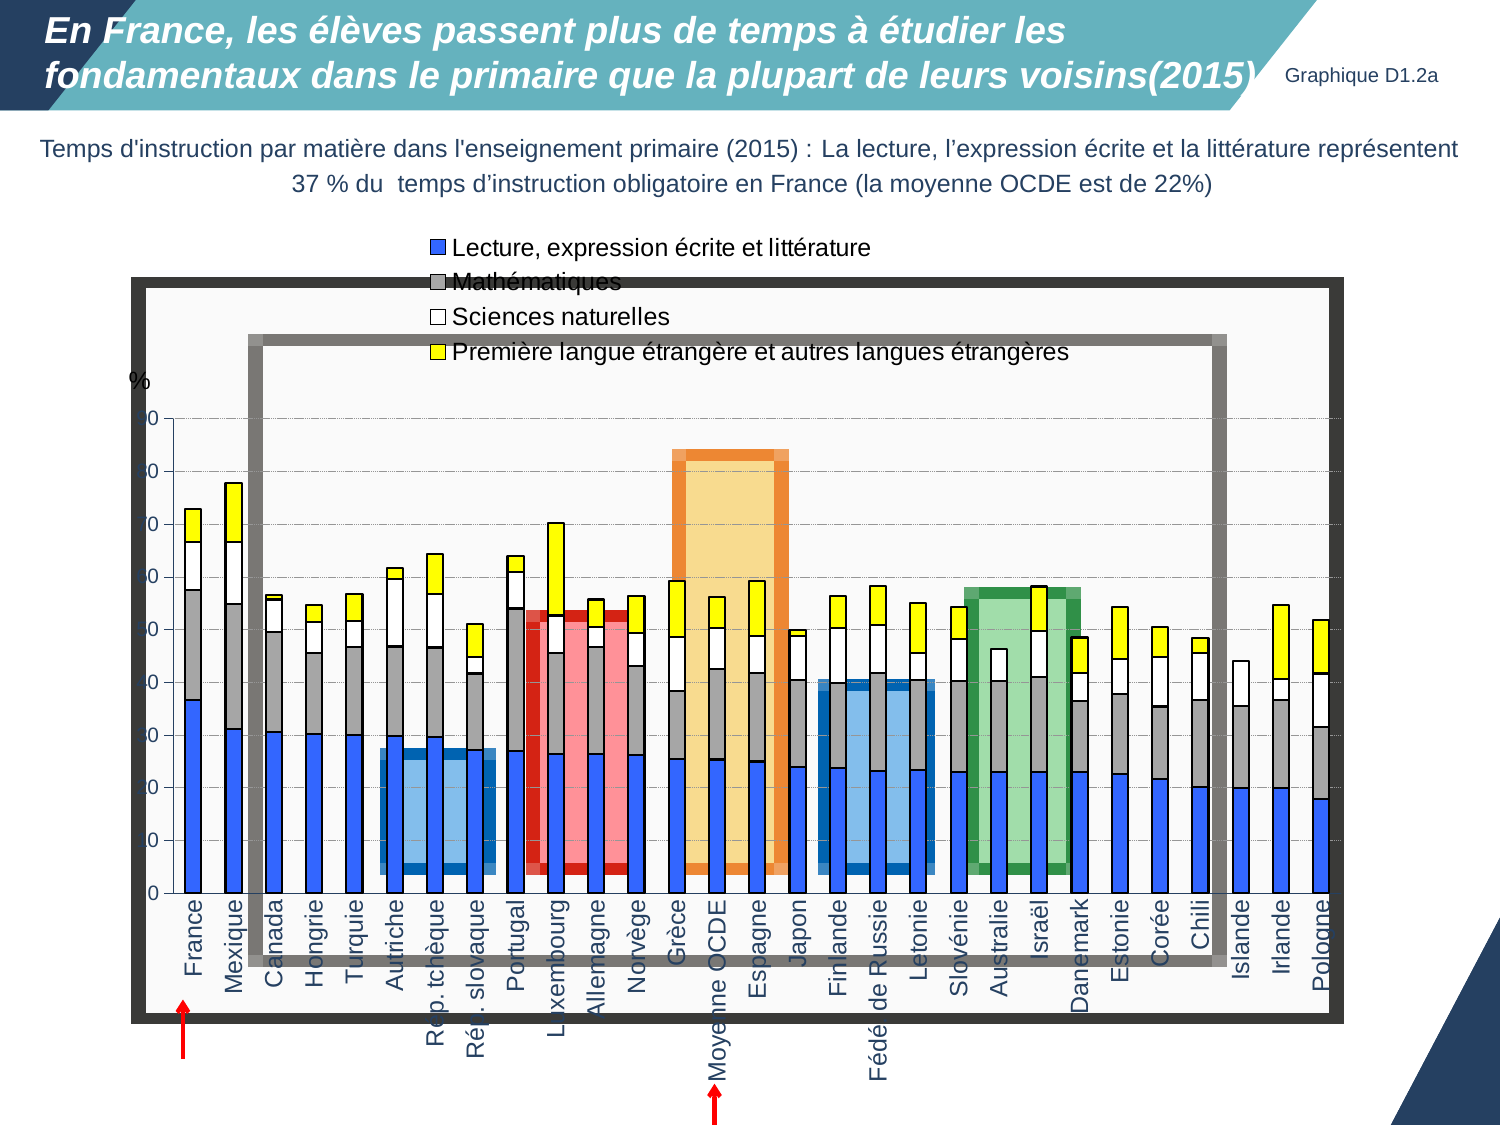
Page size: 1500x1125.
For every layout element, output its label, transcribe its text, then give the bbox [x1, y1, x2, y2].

title En France, les élèves passent plus de temps à étudier les fondamentaux dans le primaire que la plupart de leurs voisins(2015) [29, 0, 1306, 102]
list Temps d'instruction par matière dans l'enseignement primaire (2015) : La lecture, l’expression écrite et la littérature représentent 37 % du temps d’instruction obligatoire en France (la moyenne OCDE est de 22%) [9, 125, 1498, 185]
list Graphique D1.2a [1269, 55, 1483, 111]
chart [88, 207, 1389, 1095]
